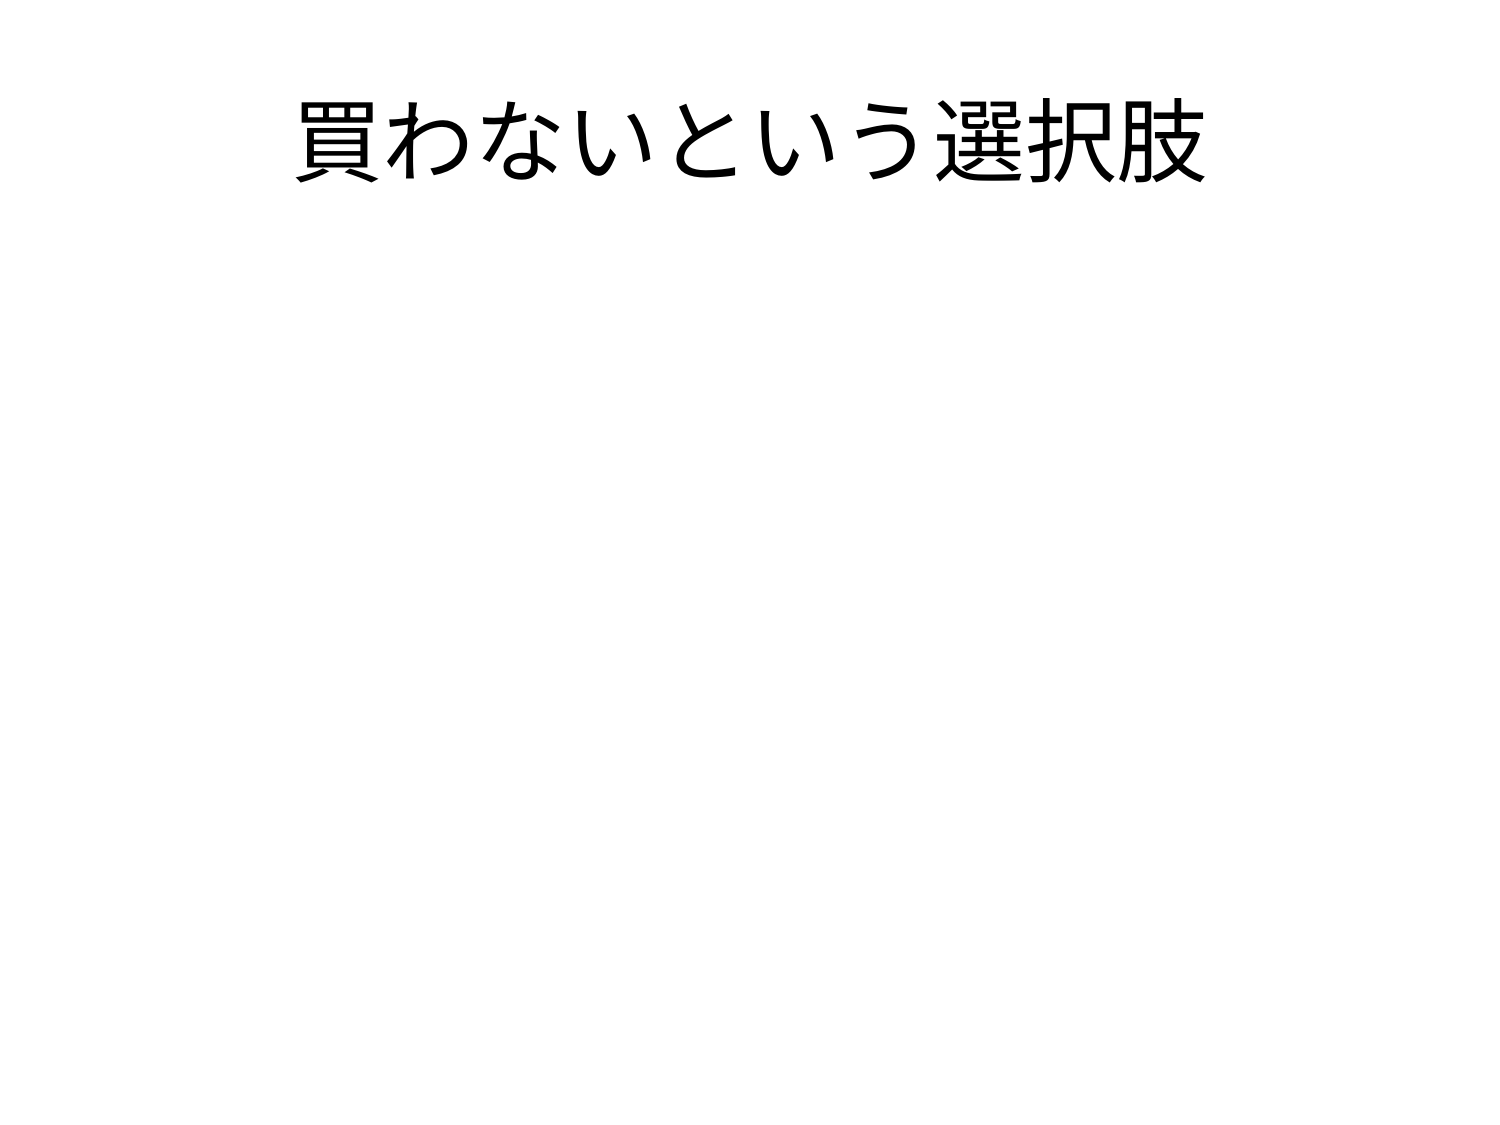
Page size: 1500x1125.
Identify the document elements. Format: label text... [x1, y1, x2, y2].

title 買わないという選択肢 [75, 45, 1425, 233]
